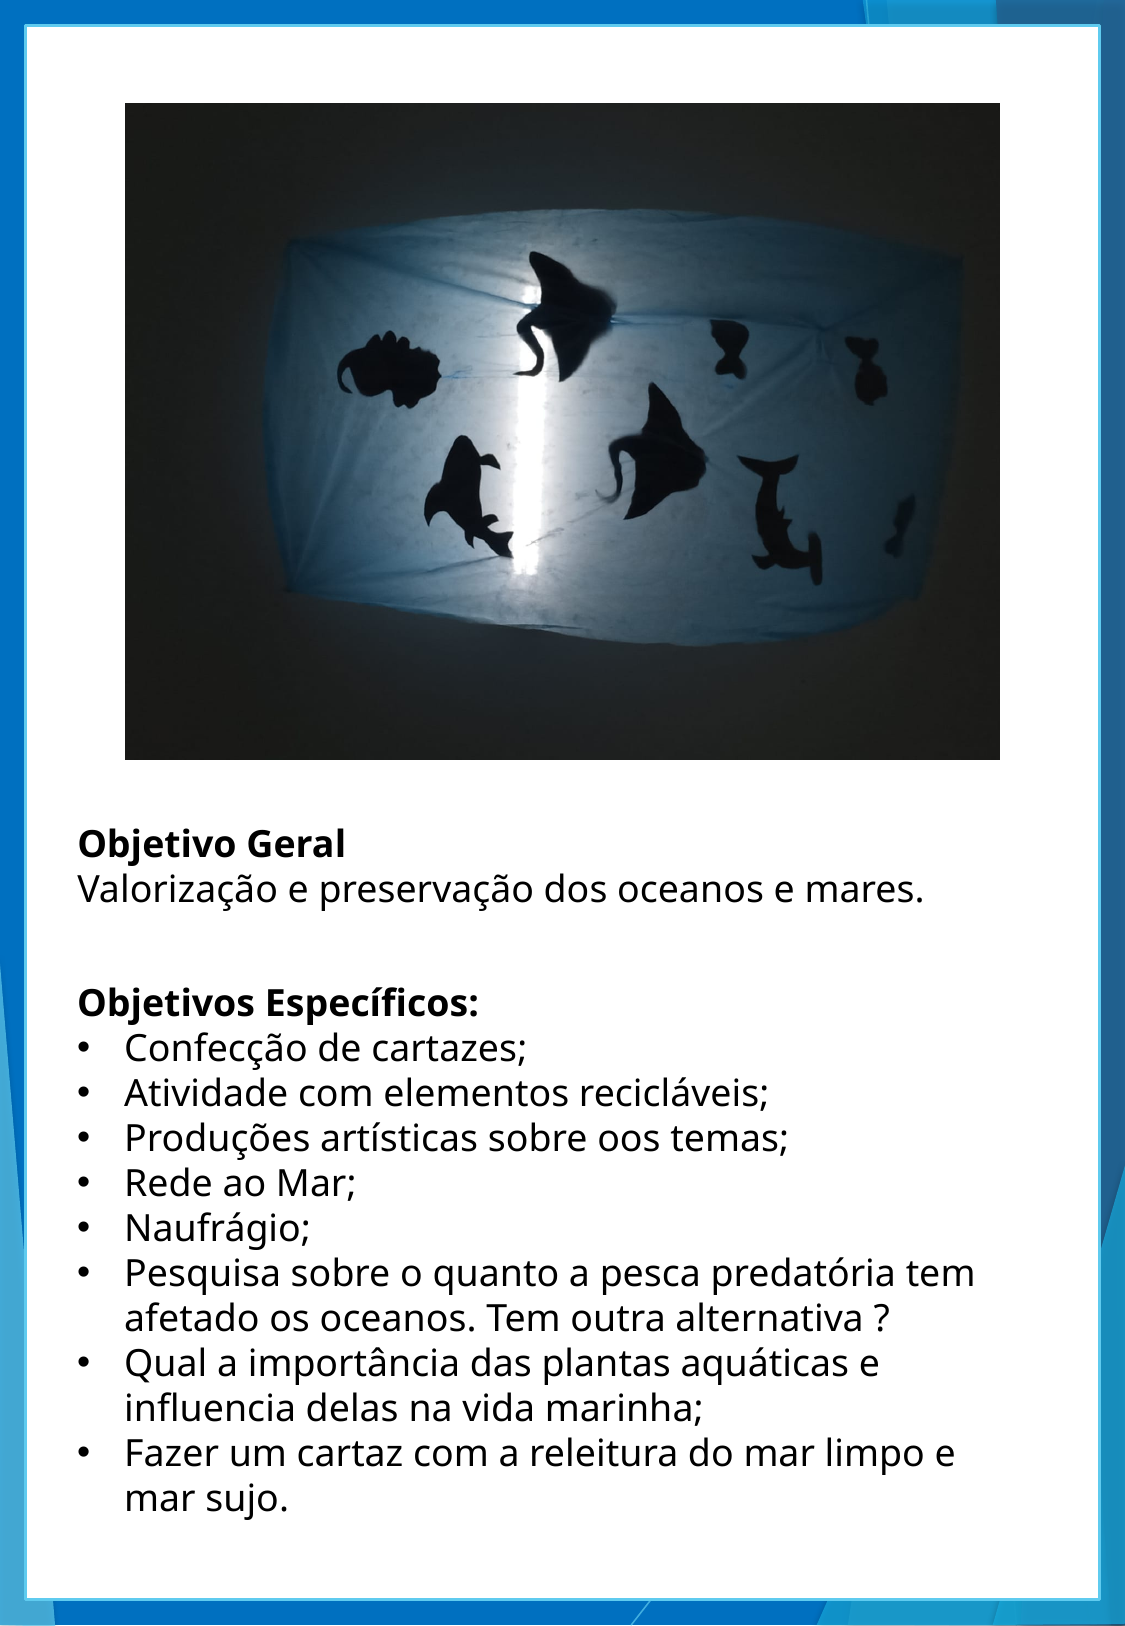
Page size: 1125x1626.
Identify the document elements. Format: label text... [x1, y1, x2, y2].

text_box Objetivo Geral Valorização e preservação dos oceanos e mares. [62, 812, 1063, 918]
text_box [24, 24, 1101, 1601]
text_box Objetivos Específicos: Confecção de cartazes; Atividade com elementos recicláveis; Produções artísticas sobre oos temas; Rede ao Mar; Naufrágio; Pesquisa sobre o quanto a pesca predatória tem afetado os oceanos. Tem outra alternativa ? Qual a importância das plantas aquáticas e influencia delas na vida marinha; Fazer um cartaz com a releitura do mar limpo e mar sujo. [62, 971, 1038, 1527]
picture [124, 103, 1001, 761]
